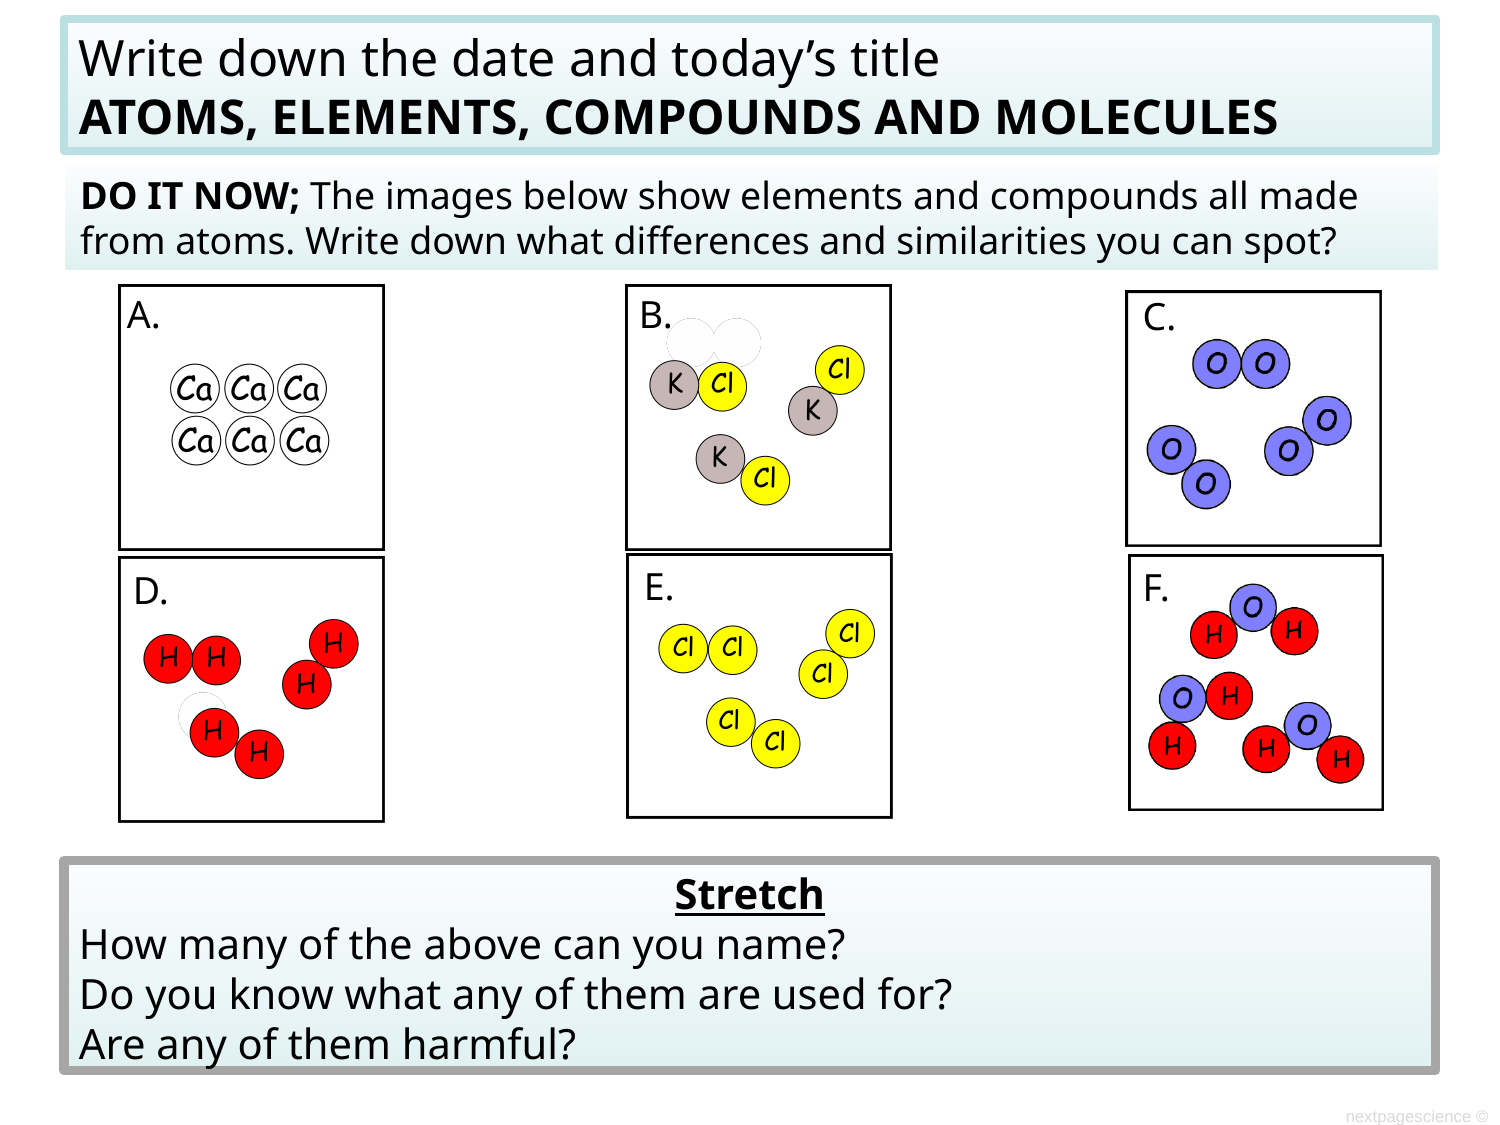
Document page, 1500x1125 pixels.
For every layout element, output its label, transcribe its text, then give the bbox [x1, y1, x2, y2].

picture [118, 556, 385, 823]
text_box Write down the date and today’s title ATOMS, ELEMENTS, COMPOUNDS AND MOLECULES [64, 19, 1436, 152]
text_box C. [1128, 285, 1234, 289]
footer nextpagescience © [1179, 1098, 1500, 1125]
picture [626, 552, 893, 820]
picture [1125, 290, 1382, 547]
picture [1127, 554, 1384, 811]
text_box Stretch How many of the above can you name? Do you know what any of them are used for? Are any of them harmful? [62, 858, 1438, 1072]
text_box A. [112, 283, 117, 344]
text_box DO IT NOW; The images below show elements and compounds all made from atoms. Write down what differences and similarities you can spot? [65, 164, 1439, 270]
picture [118, 284, 385, 551]
picture [625, 284, 892, 551]
